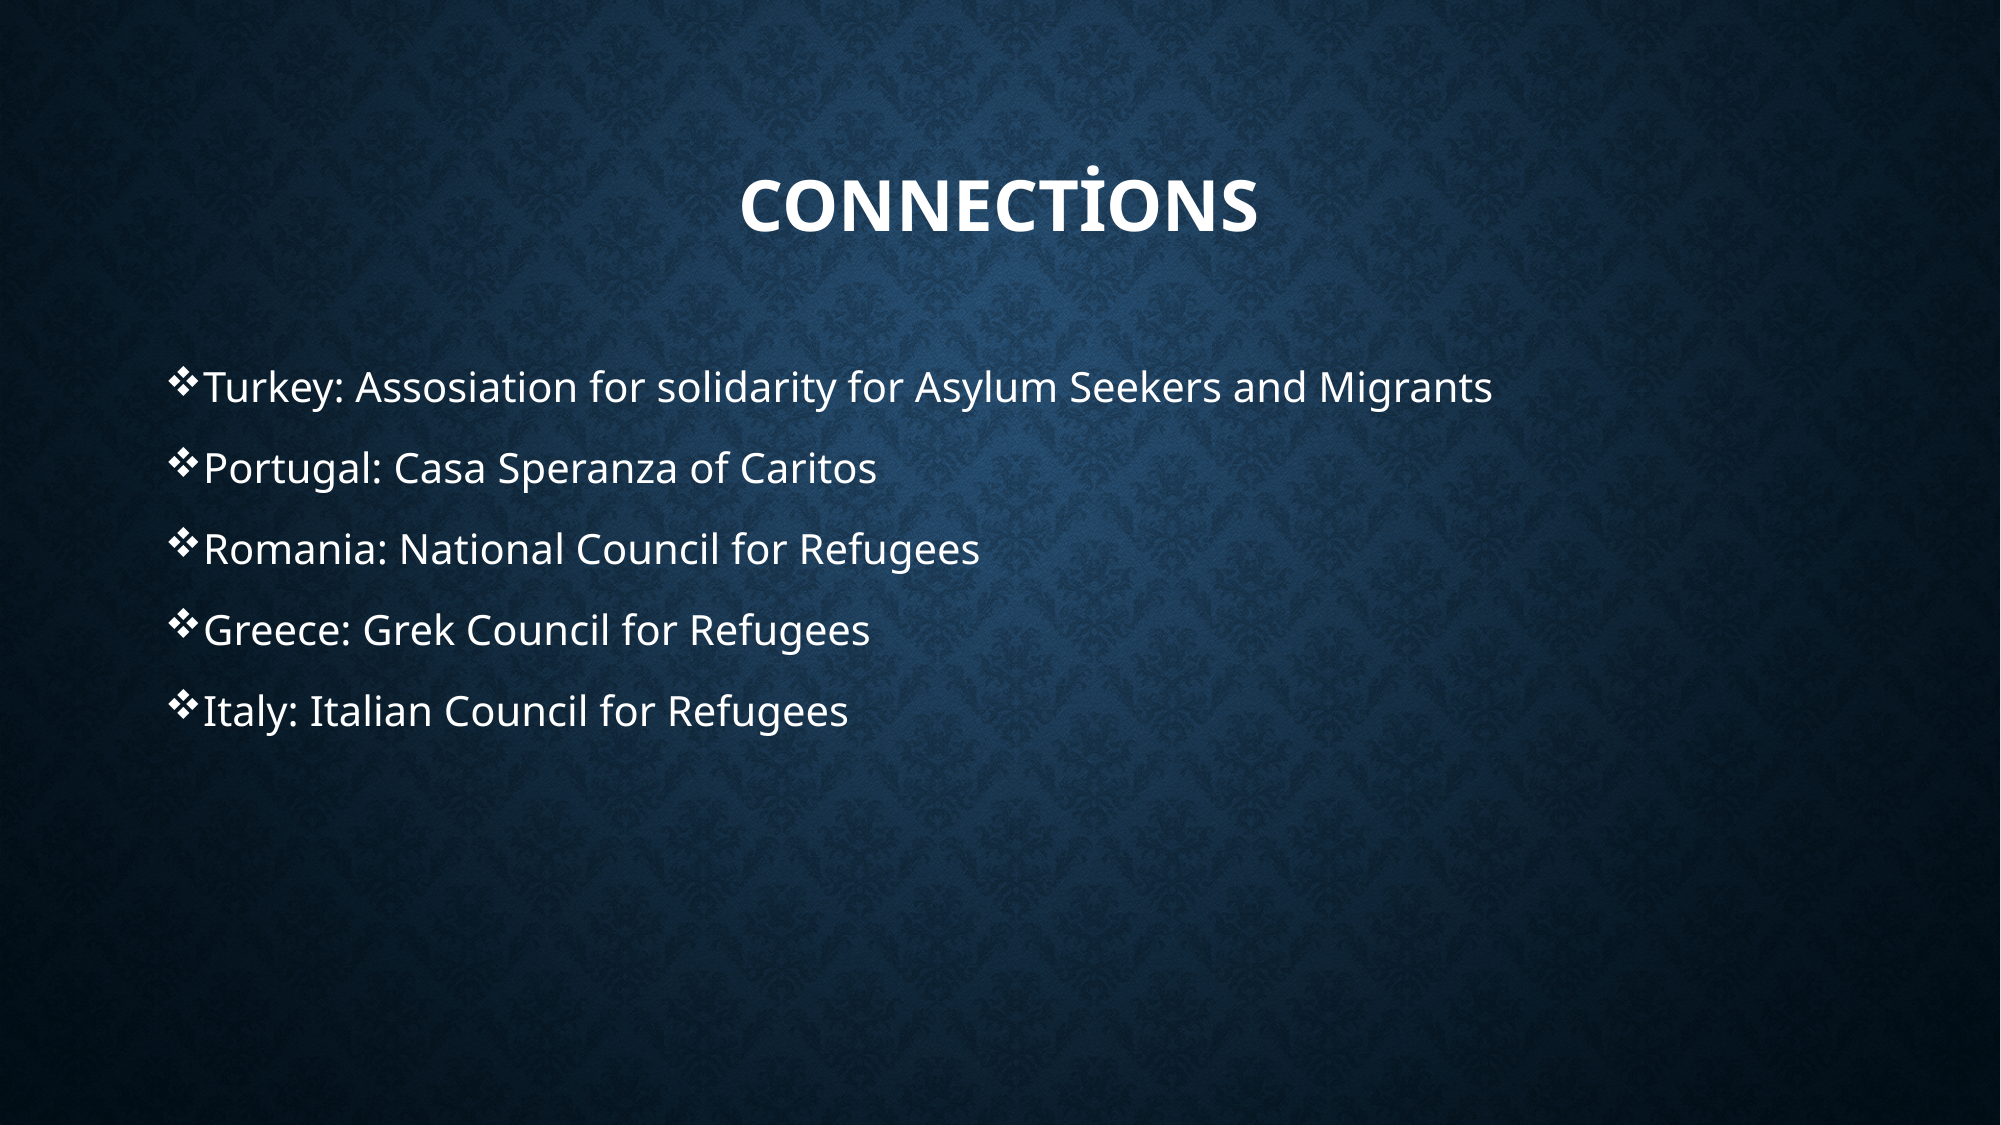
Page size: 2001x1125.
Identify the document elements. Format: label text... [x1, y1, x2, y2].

list Turkey: Assosiation for solidarity for Asylum Seekers and Migrants Portugal: Casa Speranza of Caritos Romania: National Council for Refugees Greece: Grek Council for Refugees Italy: Italian Council for Refugees [149, 343, 1849, 950]
title Connections [149, 99, 1849, 318]
